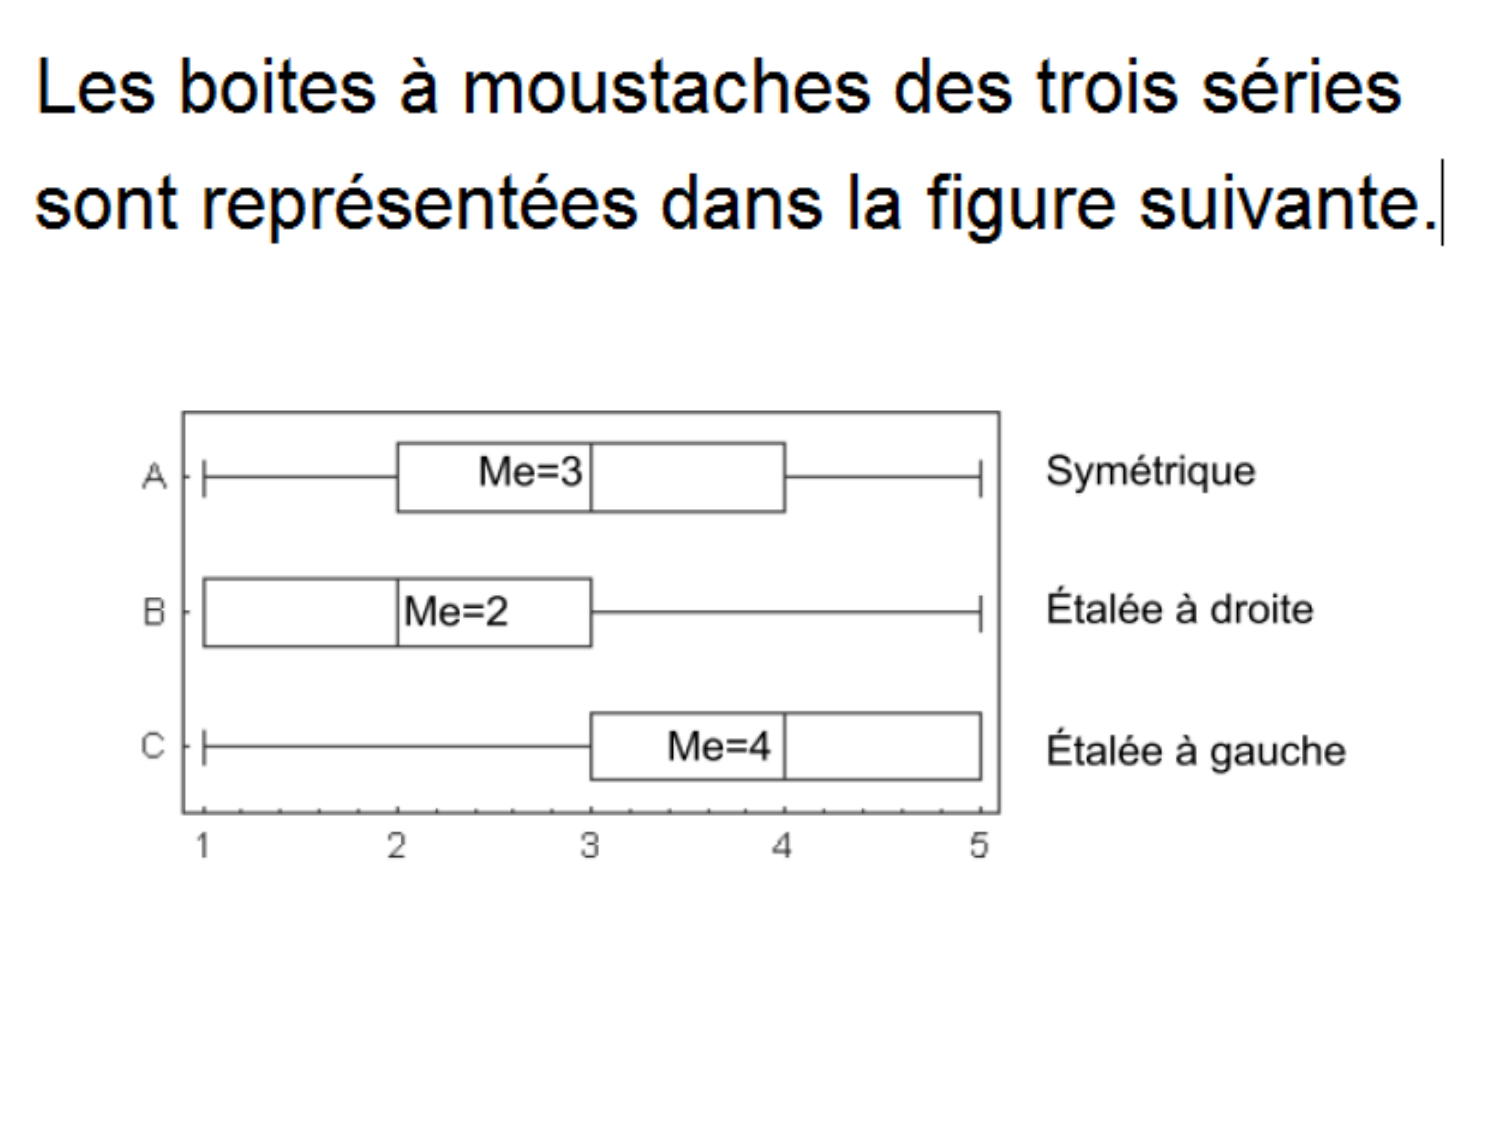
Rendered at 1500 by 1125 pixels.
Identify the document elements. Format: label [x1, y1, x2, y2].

picture [98, 378, 1419, 891]
list [25, 46, 1454, 249]
